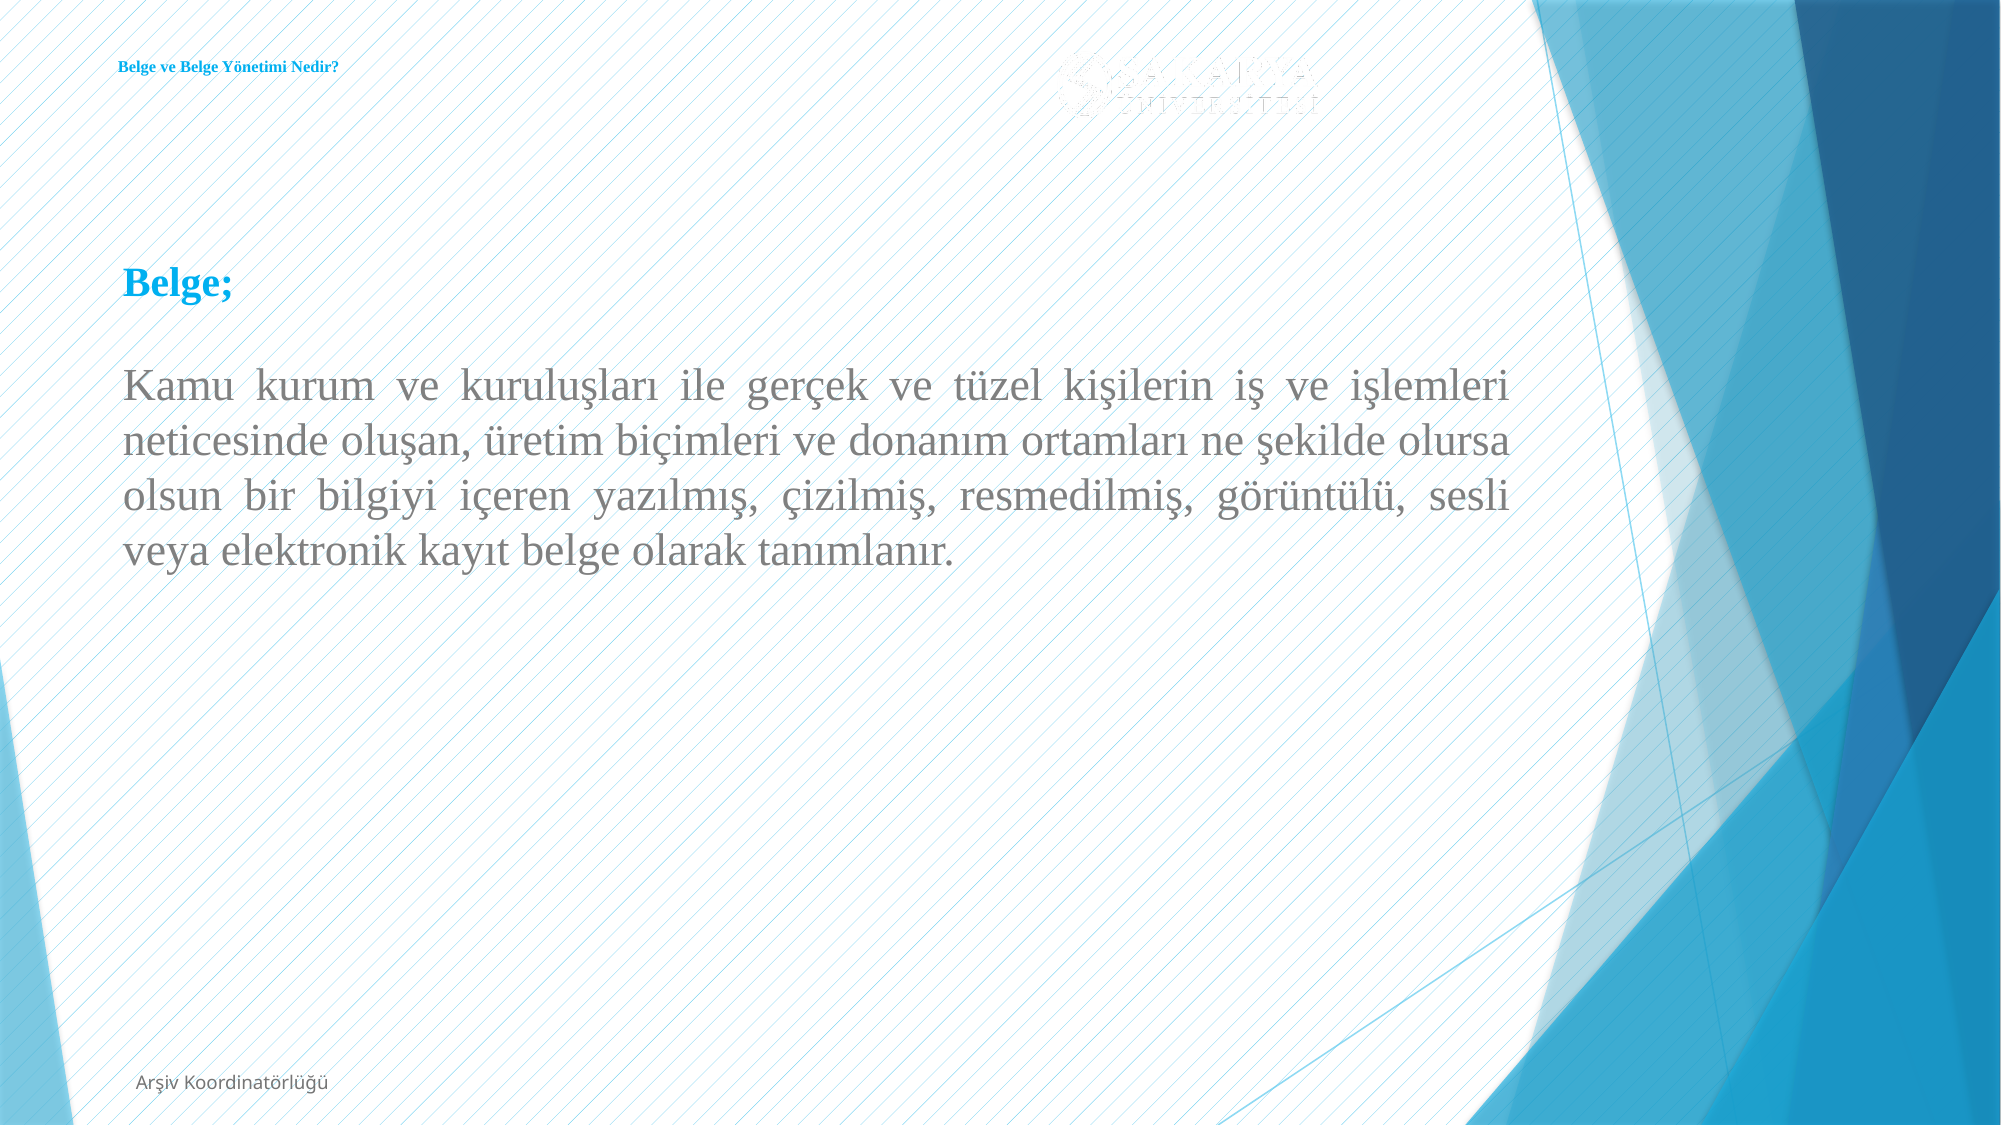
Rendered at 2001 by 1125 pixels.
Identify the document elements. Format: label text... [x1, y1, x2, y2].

text_box Belge; Kamu kurum ve kuruluşları ile gerçek ve tüzel kişilerin iş ve işlemleri neticesinde oluşan, üretim biçimleri ve donanım ortamları ne şekilde olursa olsun bir bilgiyi içeren yazılmış, çizilmiş, resmedilmiş, görüntülü, sesli veya elektronik kayıt belge olarak tanımlanır. [108, 97, 1527, 682]
title Belge ve Belge Yönetimi Nedir? [22, 28, 1506, 255]
